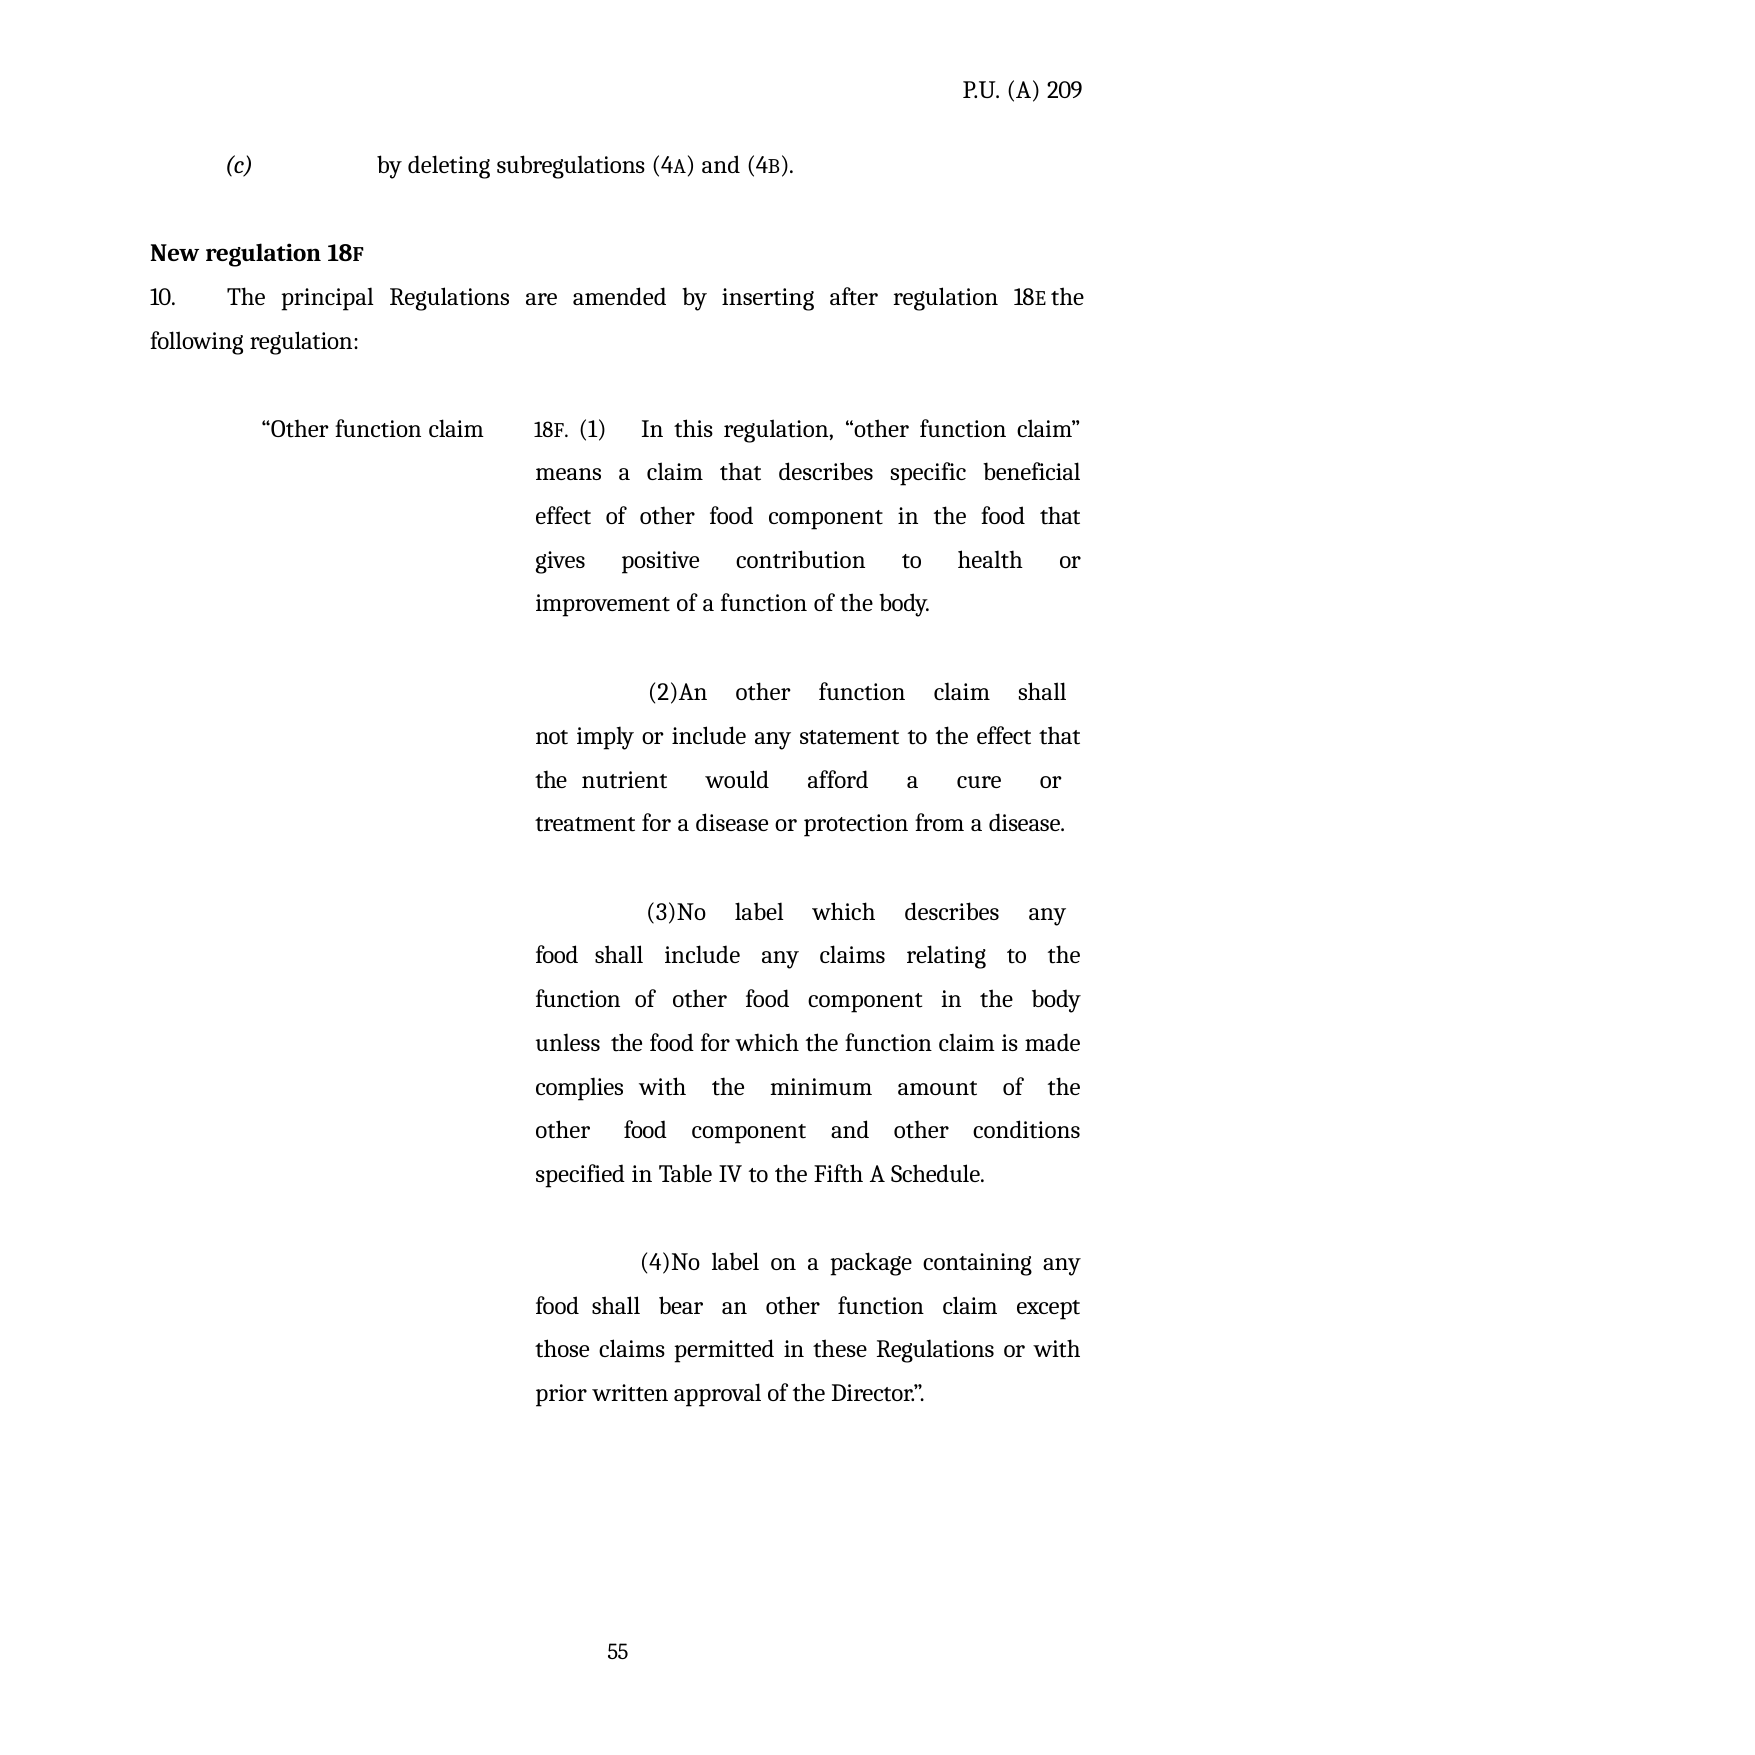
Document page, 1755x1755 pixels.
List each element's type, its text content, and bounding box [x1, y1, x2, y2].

text_box 47 [600, 1632, 642, 1664]
text_box P.U. (A) 209 [960, 71, 1093, 104]
text_box (c) by deleting subregulations (4A) and (4B). New regulation 18F 10. The principal Regulations are amended by inserting after regulation 18E the following regulation: [147, 146, 1093, 354]
text_box “Other function claim [259, 410, 492, 443]
text_box 18F. (1) In this regulation, “other function claim” means a claim that describes specific beneficial effect of other food component in the food that gives positive contribution to health or improvement of a function of the body. [532, 396, 1082, 617]
text_box An other function claim shall not imply or include any statement to the effect that the nutrient would afford a cure or treatment for a disease or protection from a disease. No label which describes any food shall include any claims relating to the function of other food component in the body unless the food for which the function claim is made complies with the minimum amount of the other food component and other conditions specified in Table IV to the Fifth A Schedule. No label on a package containing any food shall bear an other function claim except those claims permitted in these Regulations or with prior written approval of the Director.”. [533, 660, 1082, 1407]
